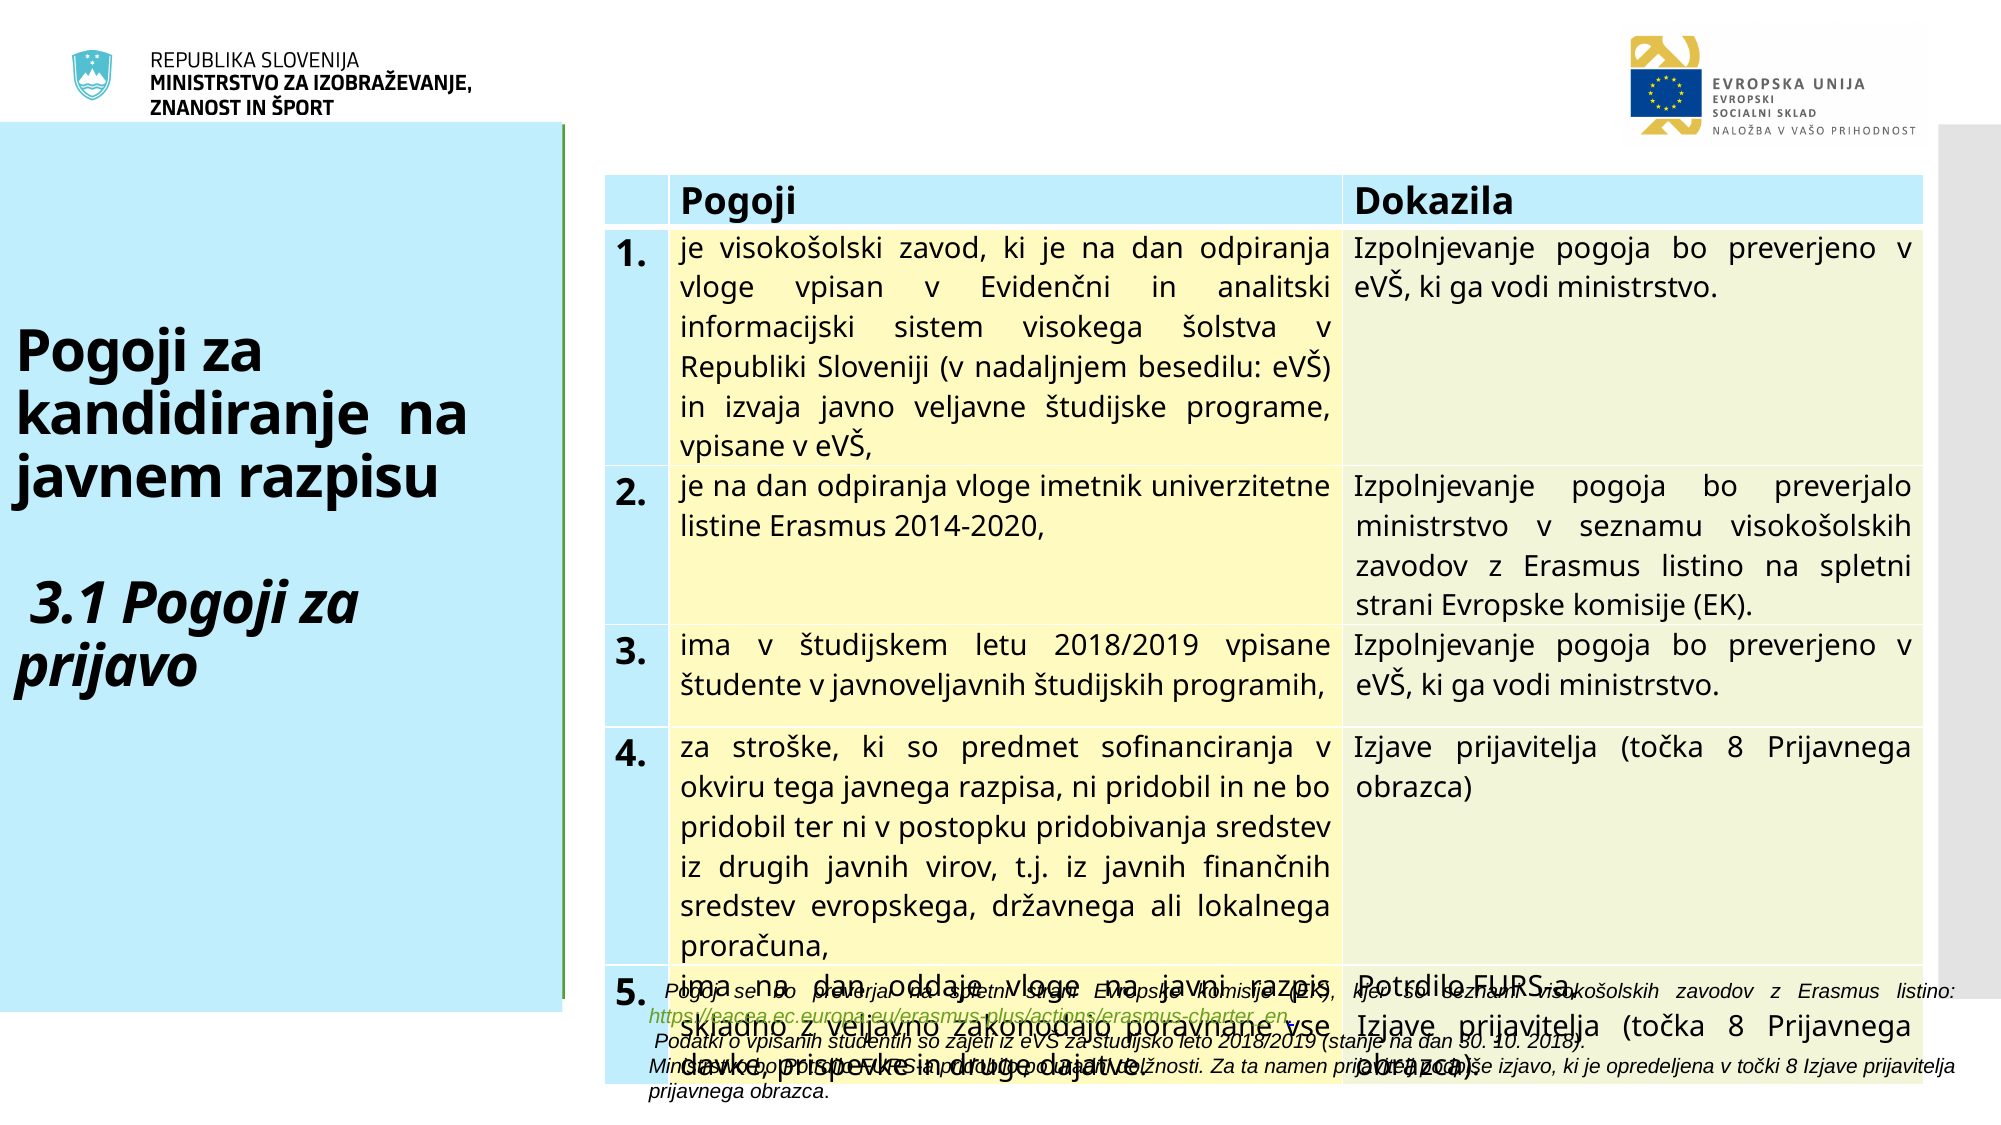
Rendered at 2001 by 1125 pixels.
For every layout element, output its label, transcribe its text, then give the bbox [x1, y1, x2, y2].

text_box [1782, 203, 1814, 309]
table_cell 4. [605, 728, 668, 964]
table_header [605, 175, 668, 224]
table_cell Izpolnjevanje pogoja bo preverjeno v eVŠ, ki ga vodi ministrstvo. [1343, 230, 1923, 465]
table_cell Izpolnjevanje pogoja bo preverjalo ministrstvo v seznamu visokošolskih zavodov z Erasmus listino na spletni strani Evropske komisije (EK). [1343, 466, 1923, 624]
table_cell 3. [605, 625, 668, 726]
table_header Pogoji [670, 175, 1342, 224]
picture [1620, 22, 1928, 147]
table_cell Izpolnjevanje pogoja bo preverjeno v eVŠ, ki ga vodi ministrstvo. [1343, 625, 1923, 726]
picture [72, 50, 471, 115]
table_cell ima v študijskem letu 2018/2019 vpisane študente v javnoveljavnih študijskih programih, [670, 625, 1342, 726]
table_cell 2. [605, 466, 668, 624]
table_header Dokazila [1343, 175, 1923, 224]
title Pogoji za kandidiranje na javnem razpisu 3.1 Pogoji za prijavo [0, 121, 563, 1013]
table_cell je na dan odpiranja vloge imetnik univerzitetne listine Erasmus 2014-2020, [670, 466, 1342, 624]
table_cell je visokošolski zavod, ki je na dan odpiranja vloge vpisan v Evidenčni in analitski informacijski sistem visokega šolstva v Republiki Sloveniji (v nadaljnjem besedilu: eVŠ) in izvaja javno veljavne študijske programe, vpisane v eVŠ, [670, 230, 1342, 465]
table_cell za stroške, ki so predmet sofinanciranja v okviru tega javnega razpisa, ni pridobil in ne bo pridobil ter ni v postopku pridobivanja sredstev iz drugih javnih virov, t.j. iz javnih finančnih sredstev evropskega, državnega ali lokalnega proračuna, [670, 728, 1342, 964]
table_cell 1. [605, 230, 668, 465]
table_cell 5. [605, 966, 668, 1084]
table_cell Izjave prijavitelja (točka 8 Prijavnega obrazca) [1343, 728, 1923, 964]
text_box Pogoj se bo preverjal na spletni strani Evropske komisije (EK), kjer so seznami visokošolskih zavodov z Erasmus listino: https://eacea.ec.europa.eu/erasmus-plus/actions/erasmus-charter_en. Podatki o vpisanih študentih so zajeti iz eVŠ za študijsko leto 2018/2019 (stanje na dan 30. 10. 2018). Ministrstvo bo Potrdilo FURS-a pridobilo po uradni dolžnosti. Za ta namen prijavitelj podpiše izjavo, ki je opredeljena v točki 8 Izjave prijavitelja prijavnega obrazca. [633, 969, 1971, 1110]
